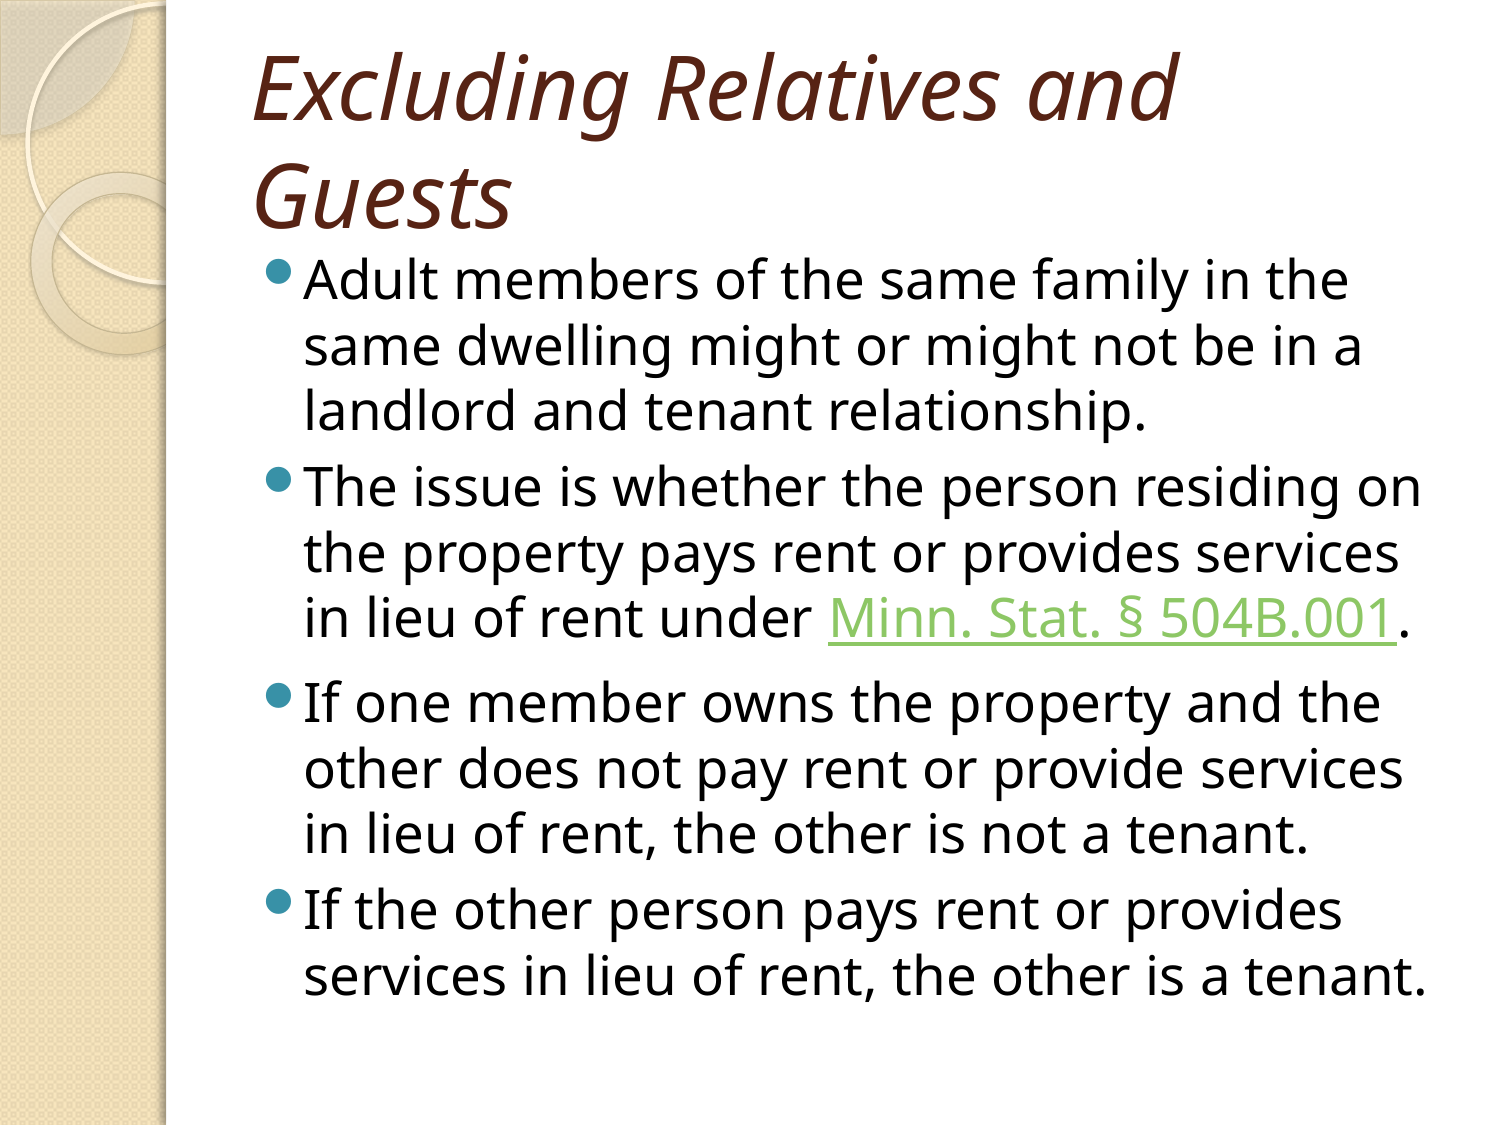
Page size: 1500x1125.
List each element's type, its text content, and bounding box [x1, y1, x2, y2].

title Excluding Relatives and Guests [235, 45, 1466, 233]
list Adult members of the same family in the same dwelling might or might not be in a landlord and tenant relationship. The issue is whether the person residing on the property pays rent or provides services in lieu of rent under Minn. Stat. § 504B.001. If one member owns the property and the other does not pay rent or provide services in lieu of rent, the other is not a tenant. If the other person pays rent or provides services in lieu of rent, the other is a tenant. [235, 237, 1466, 1025]
